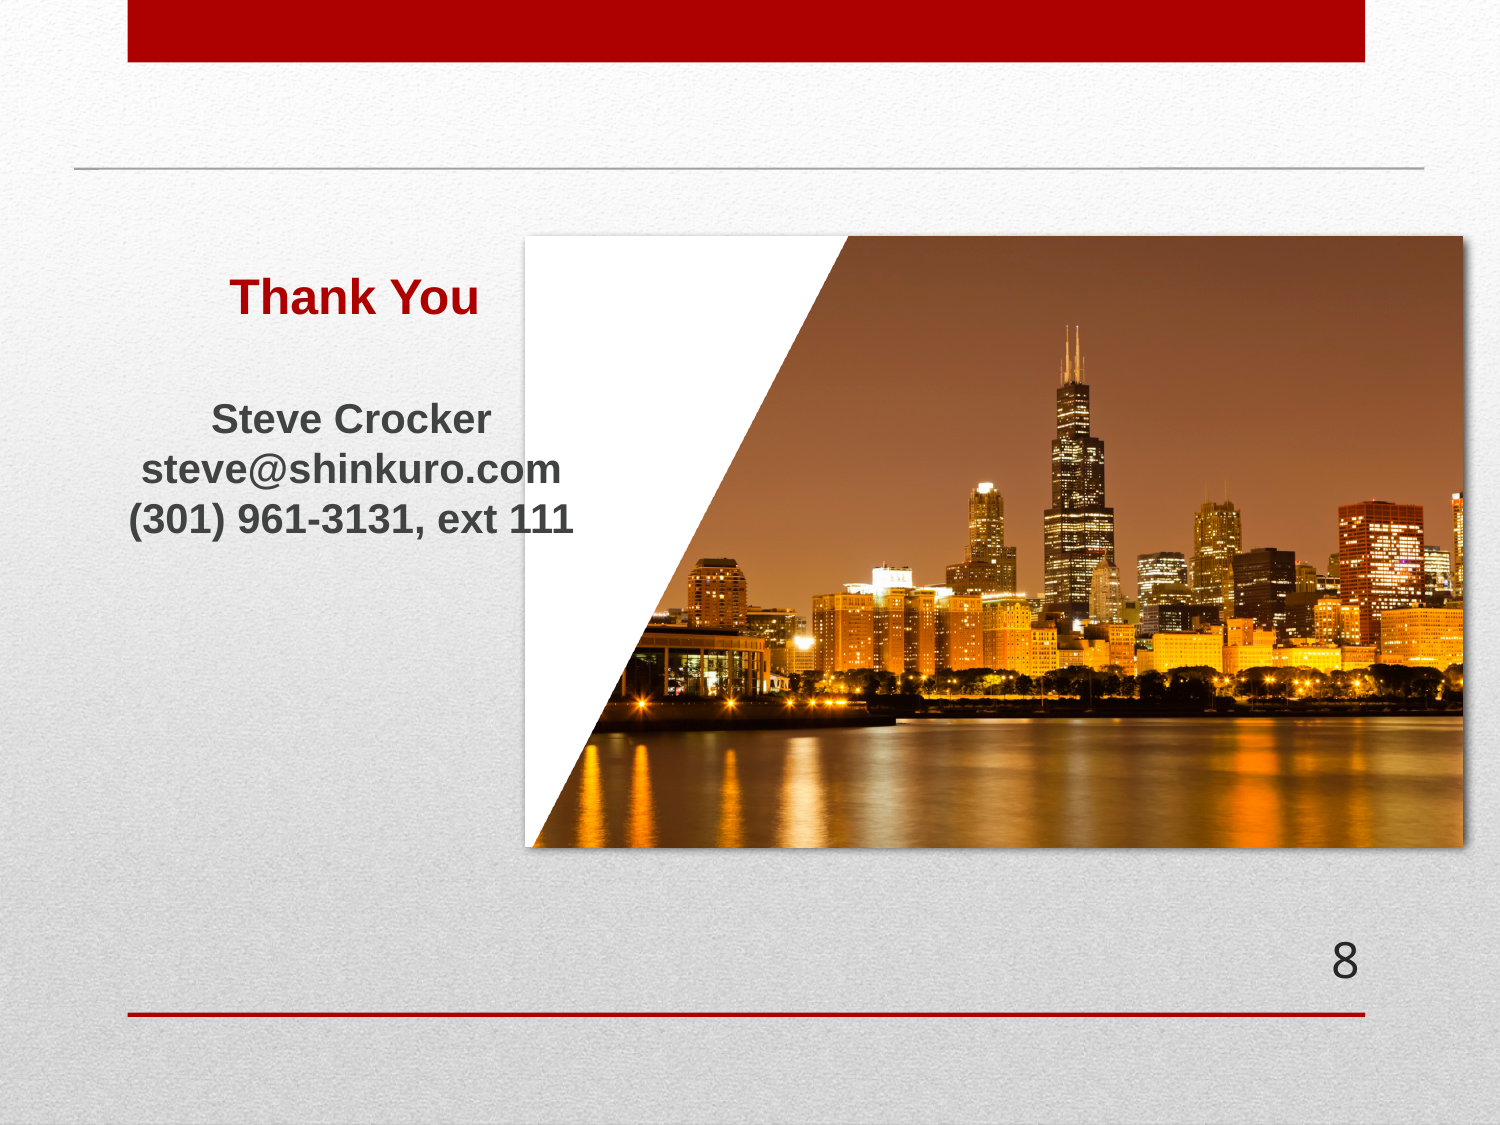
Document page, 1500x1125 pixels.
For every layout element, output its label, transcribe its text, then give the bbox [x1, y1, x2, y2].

slide_number 7 [1250, 933, 1375, 993]
text_box Thank You [229, 216, 600, 325]
picture [524, 235, 1464, 848]
text_box Steve Crocker steve@shinkuro.com (301) 961-3131, ext 111 [0, 384, 519, 550]
